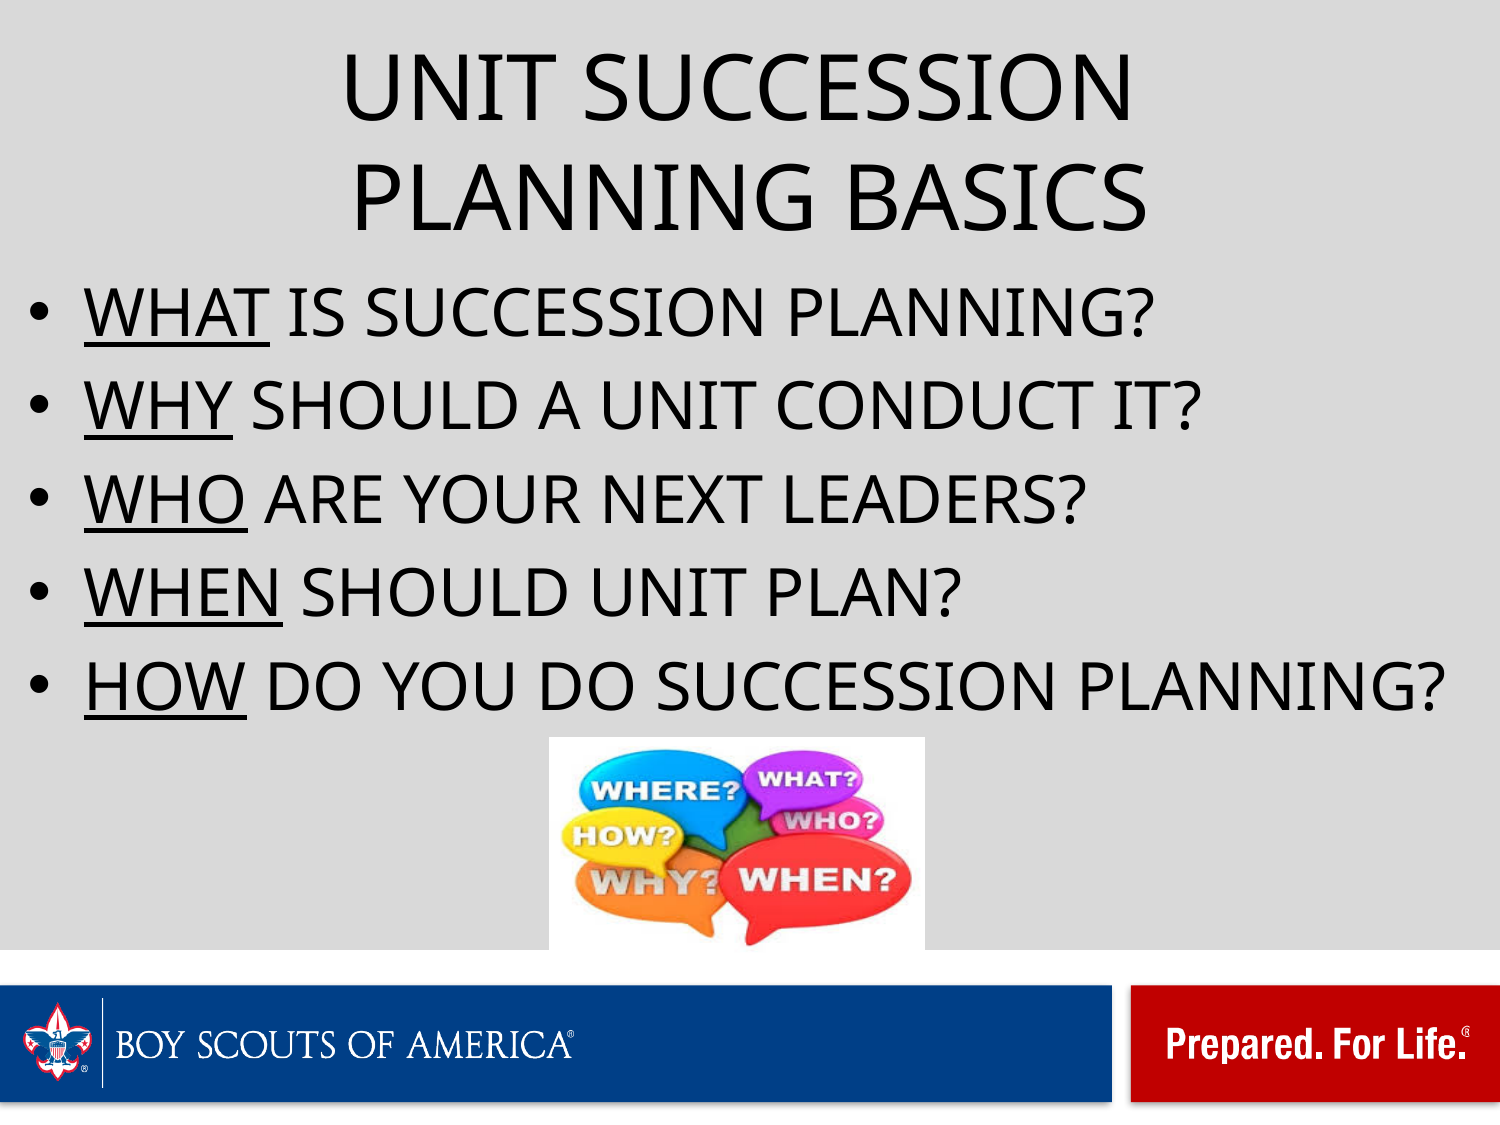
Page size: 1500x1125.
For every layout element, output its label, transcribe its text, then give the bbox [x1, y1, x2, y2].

list WHAT IS SUCCESSION PLANNING? WHY SHOULD A UNIT CONDUCT IT? WHO ARE YOUR NEXT LEADERS? WHEN SHOULD UNIT PLAN? HOW DO YOU DO SUCCESSION PLANNING? [12, 262, 1500, 938]
picture [549, 737, 926, 965]
picture [23, 998, 574, 1088]
title UNIT SUCCESSION PLANNING BASICS [75, 45, 1425, 233]
